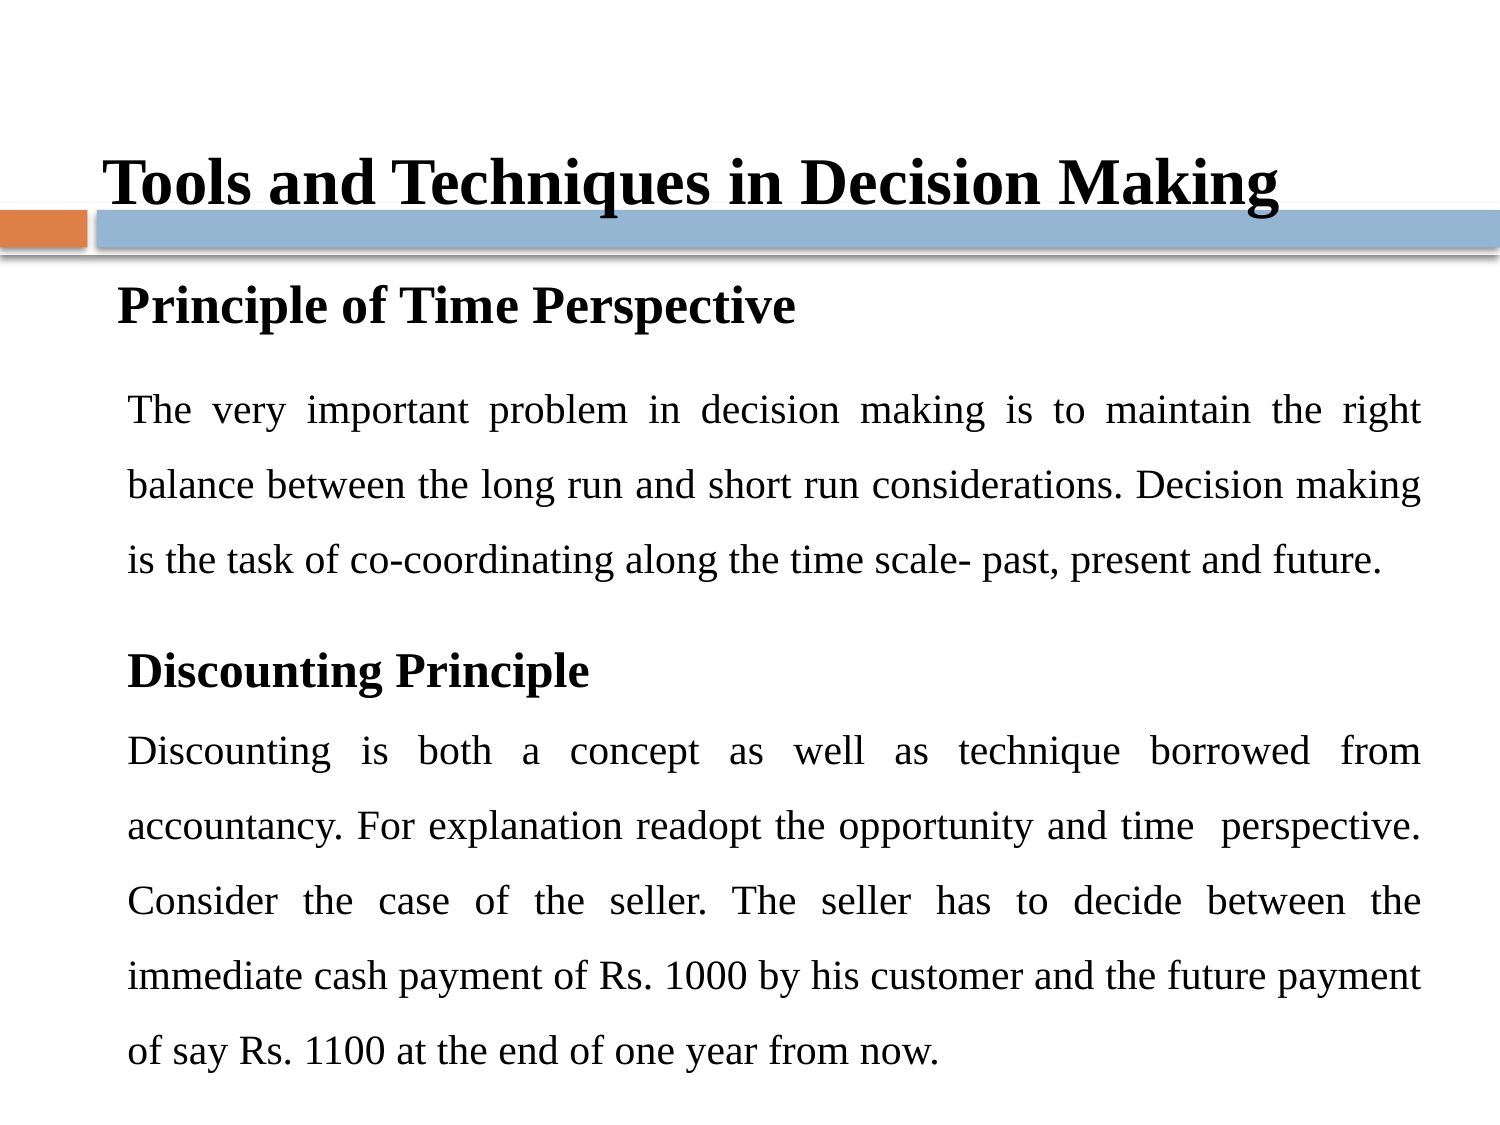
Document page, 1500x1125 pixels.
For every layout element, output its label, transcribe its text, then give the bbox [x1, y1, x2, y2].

text_box Principle of Time Perspective [103, 262, 813, 343]
text_box The very important problem in decision making is to maintain the right balance between the long run and short run considerations. Decision making is the task of co-coordinating along the time scale- past, present and future. [112, 349, 1438, 590]
text_box Tools and Techniques in Decision Making [87, 90, 1450, 226]
text_box Discounting Principle Discounting is both a concept as well as technique borrowed from accountancy. For explanation readopt the opportunity and time perspective. Consider the case of the seller. The seller has to decide between the immediate cash payment of Rs. 1000 by his customer and the future payment of say Rs. 1100 at the end of one year from now. [112, 600, 1438, 1080]
